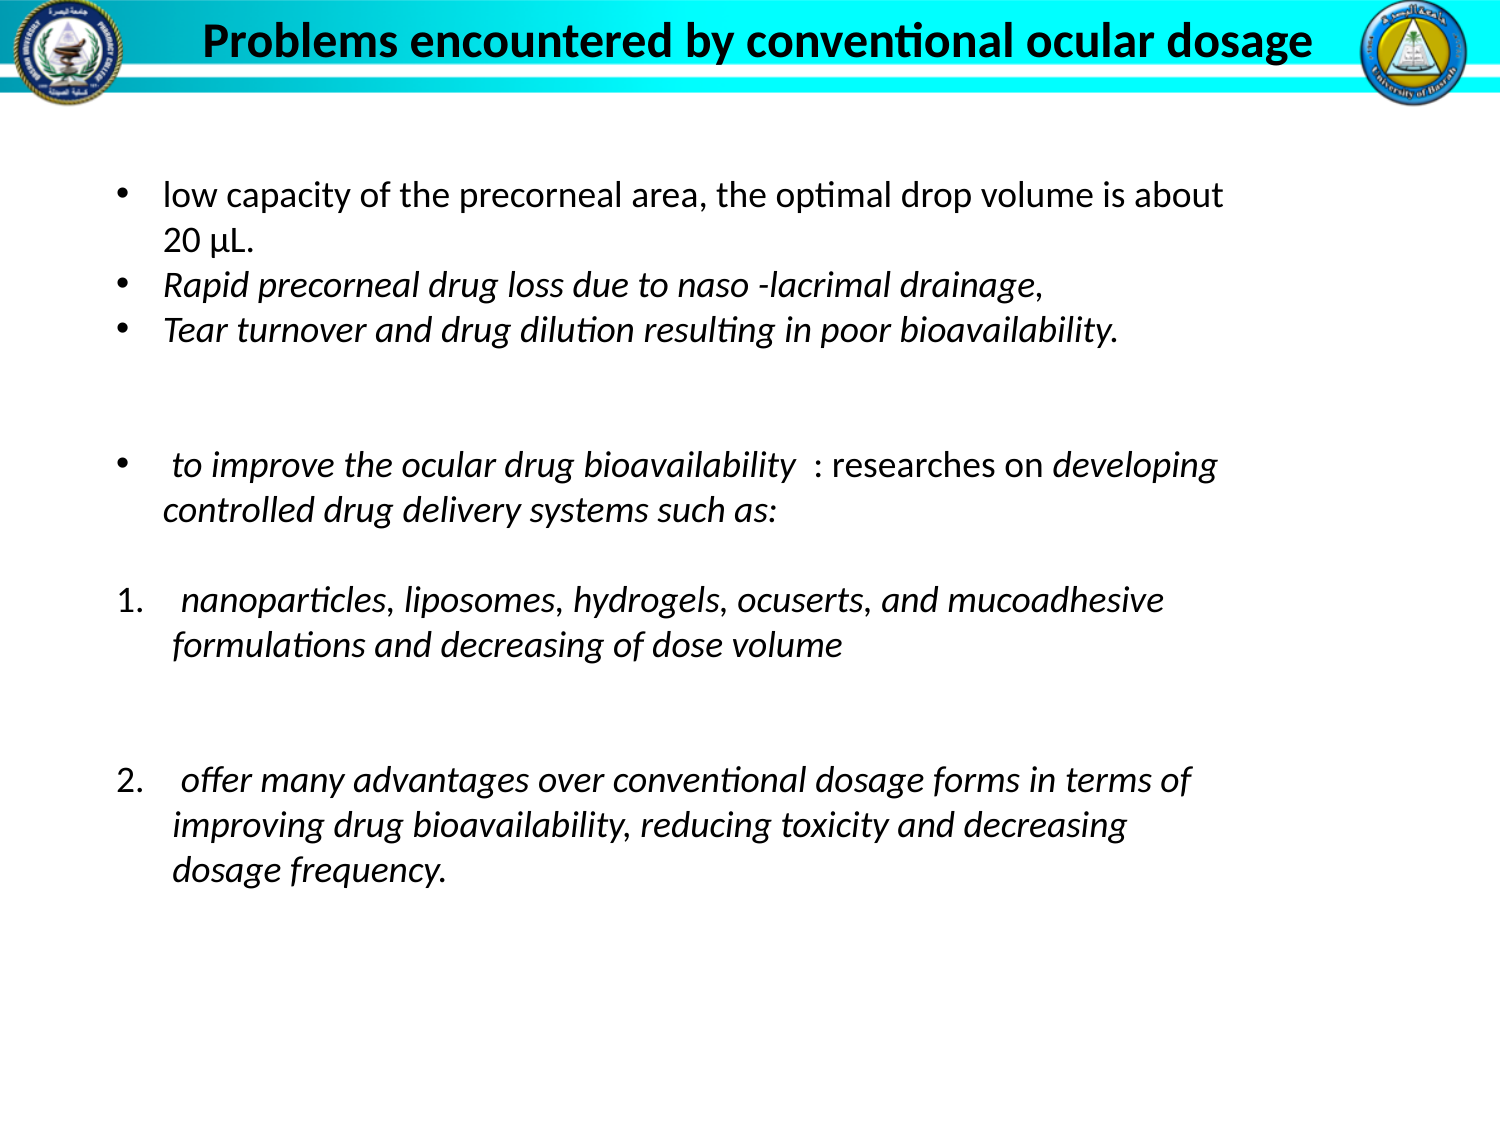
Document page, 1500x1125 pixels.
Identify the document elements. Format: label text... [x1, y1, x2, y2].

text_box Problems encountered by conventional ocular dosage [187, 0, 1350, 75]
picture [0, 0, 1500, 113]
text_box low capacity of the precorneal area, the optimal drop volume is about 20 μL. Rapid precorneal drug loss due to naso -lacrimal drainage, Tear turnover and drug dilution resulting in poor bioavailability. to improve the ocular drug bioavailability : researches on developing controlled drug delivery systems such as: nanoparticles, liposomes, hydrogels, ocuserts, and mucoadhesive formulations and decreasing of dose volume offer many advantages over conventional dosage forms in terms of improving drug bioavailability, reducing toxicity and decreasing dosage frequency. [101, 117, 1249, 1033]
